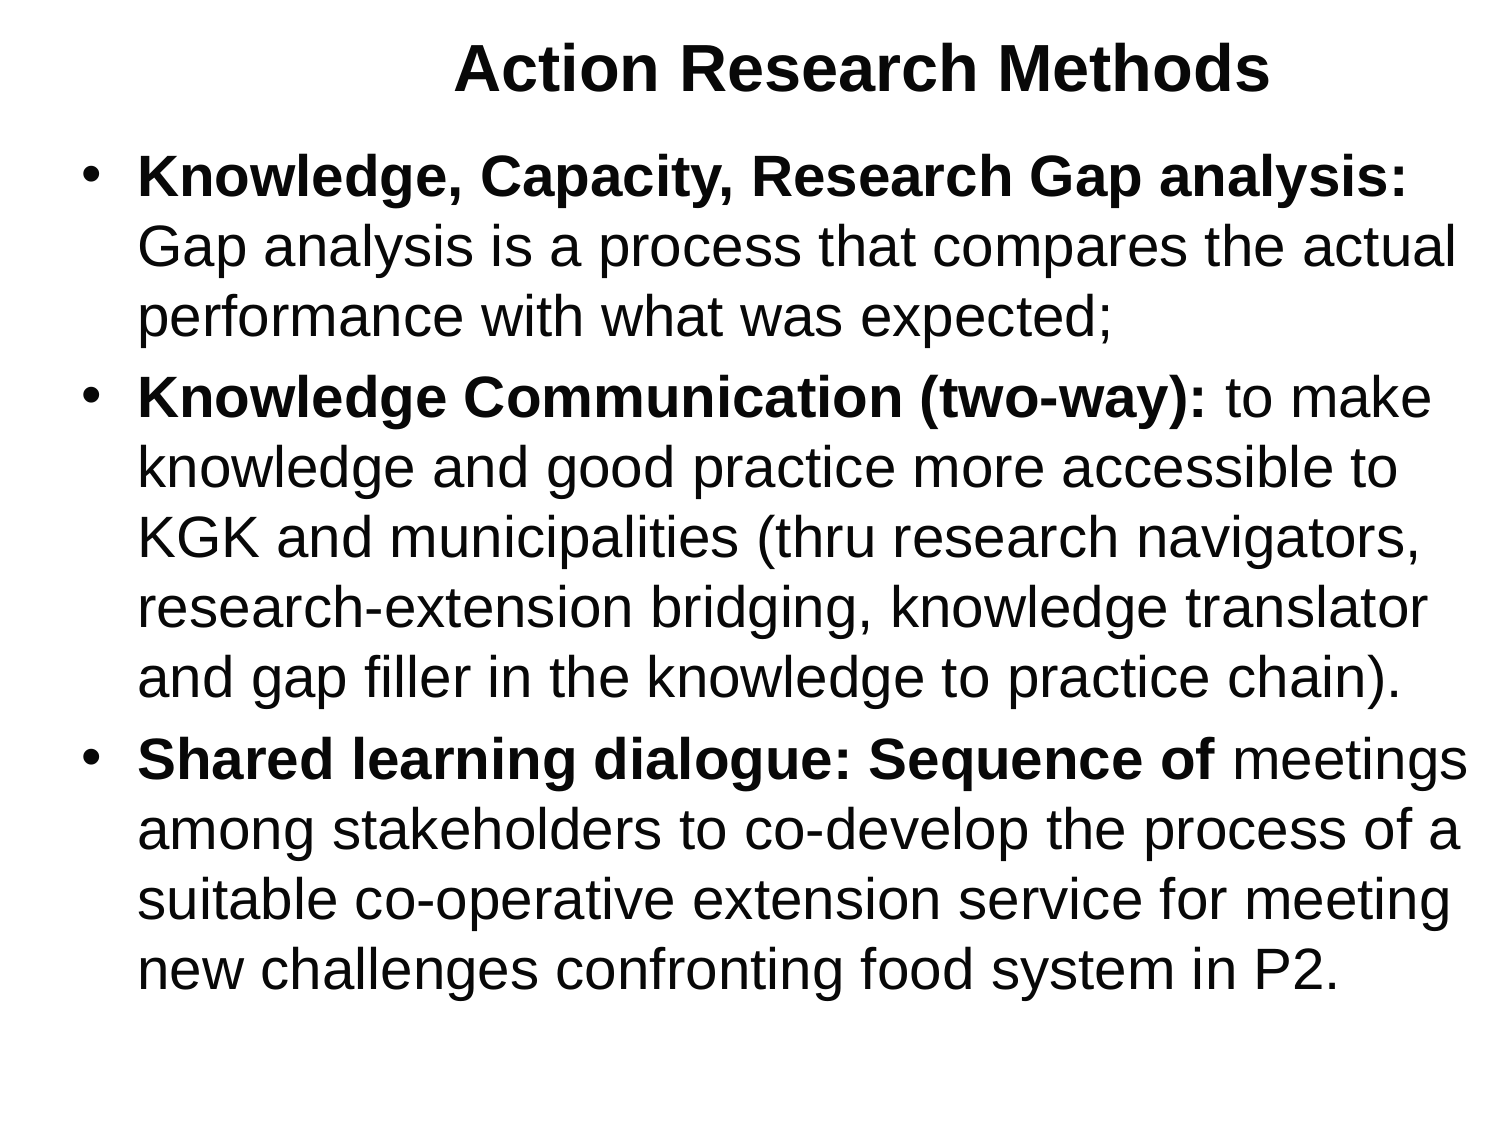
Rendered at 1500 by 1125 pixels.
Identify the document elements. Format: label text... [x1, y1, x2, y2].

title Action Research Methods [225, 0, 1500, 130]
list Knowledge, Capacity, Research Gap analysis: Gap analysis is a process that compares the actual performance with what was expected; Knowledge Communication (two-way): to make knowledge and good practice more accessible to KGK and municipalities (thru research navigators, research-extension bridging, knowledge translator and gap filler in the knowledge to practice chain). Shared learning dialogue: Sequence of meetings among stakeholders to co-develop the process of a suitable co-operative extension service for meeting new challenges confronting food system in P2. [66, 130, 1500, 1082]
